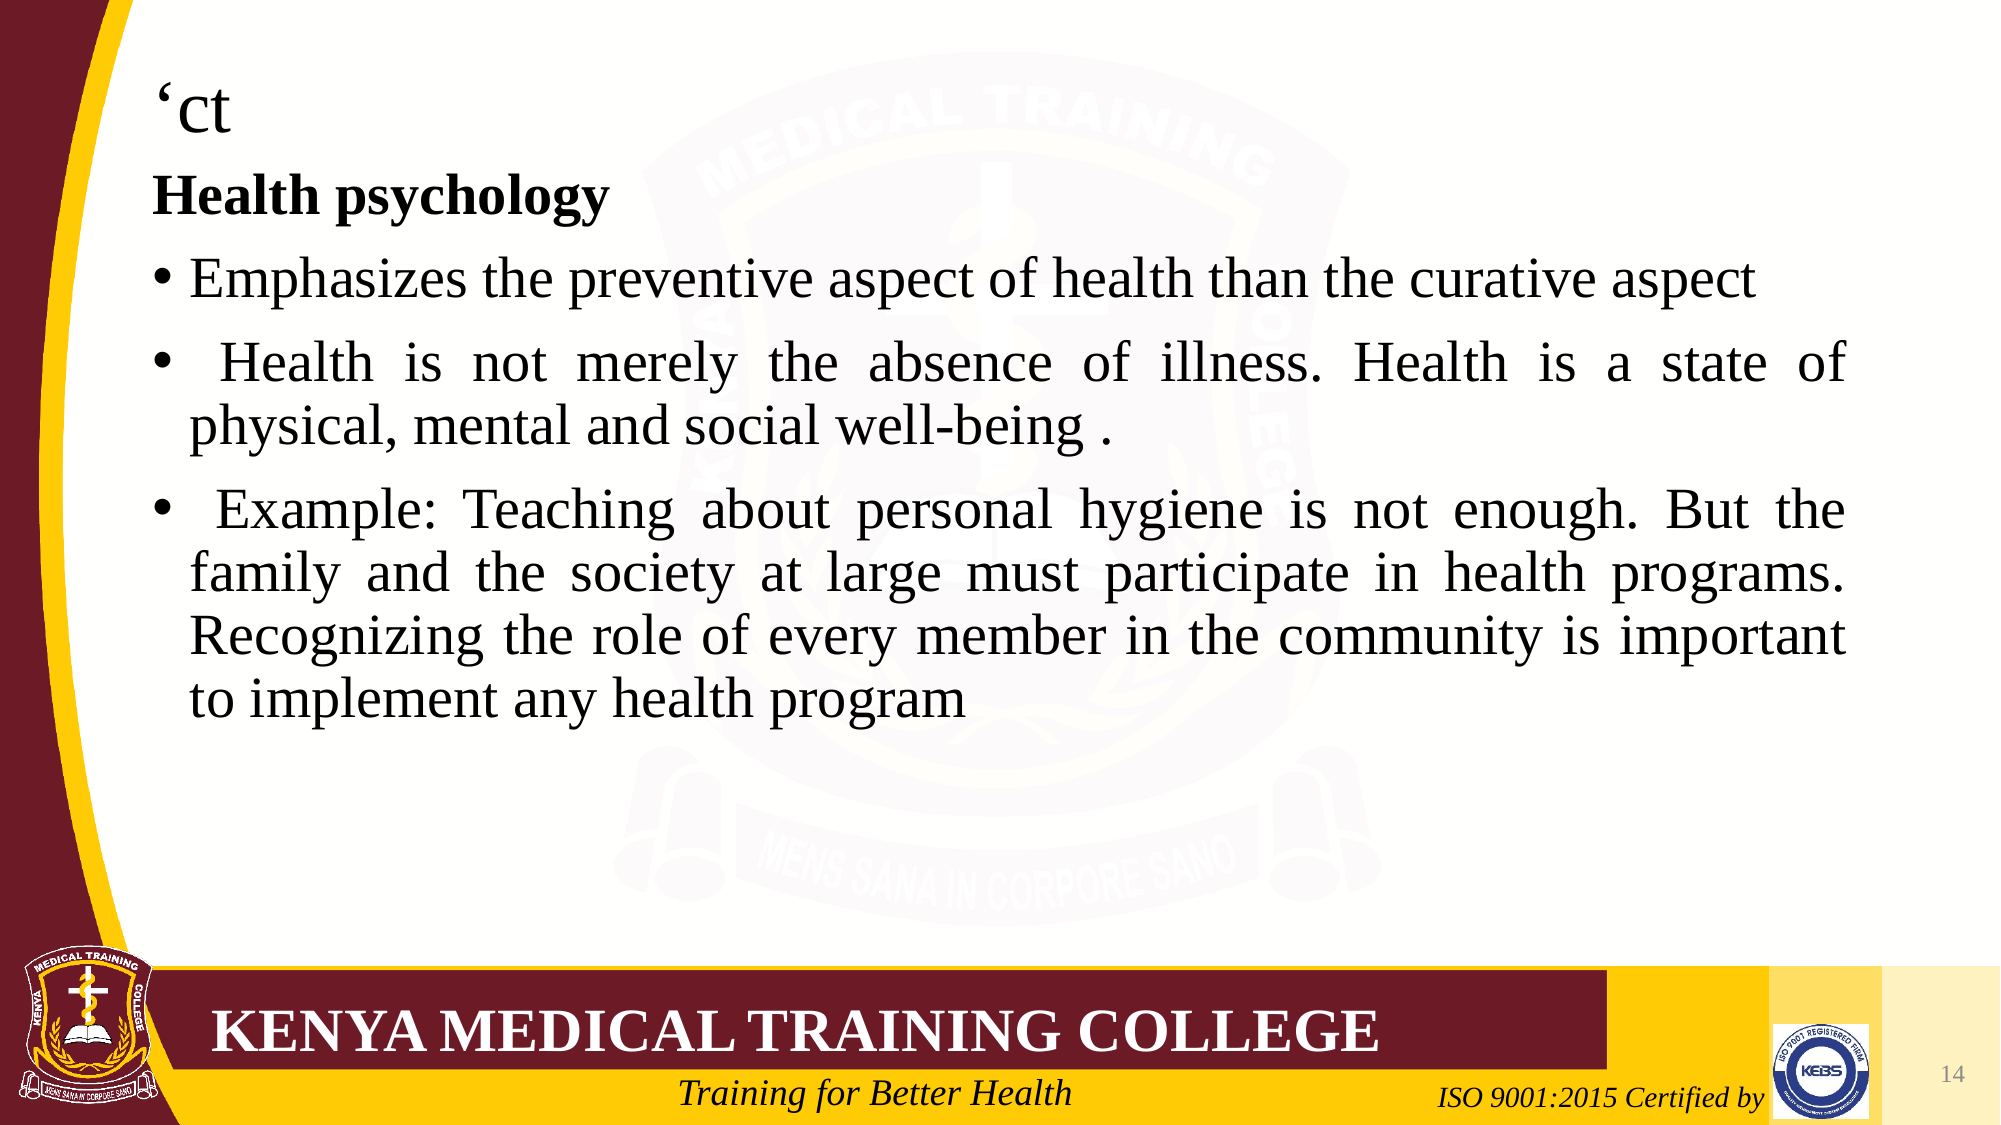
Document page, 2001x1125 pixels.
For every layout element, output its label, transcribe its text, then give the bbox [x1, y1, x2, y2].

title ‘ct [137, 59, 1863, 156]
picture [0, 0, 2000, 1125]
list Health psychology Emphasizes the preventive aspect of health than the curative aspect Health is not merely the absence of illness. Health is a state of physical, mental and social well-being . Example: Teaching about personal hygiene is not enough. But the family and the society at large must participate in health programs. Recognizing the role of every member in the community is important to implement any health program [137, 156, 1863, 1014]
slide_number 14 [1530, 1042, 1981, 1103]
